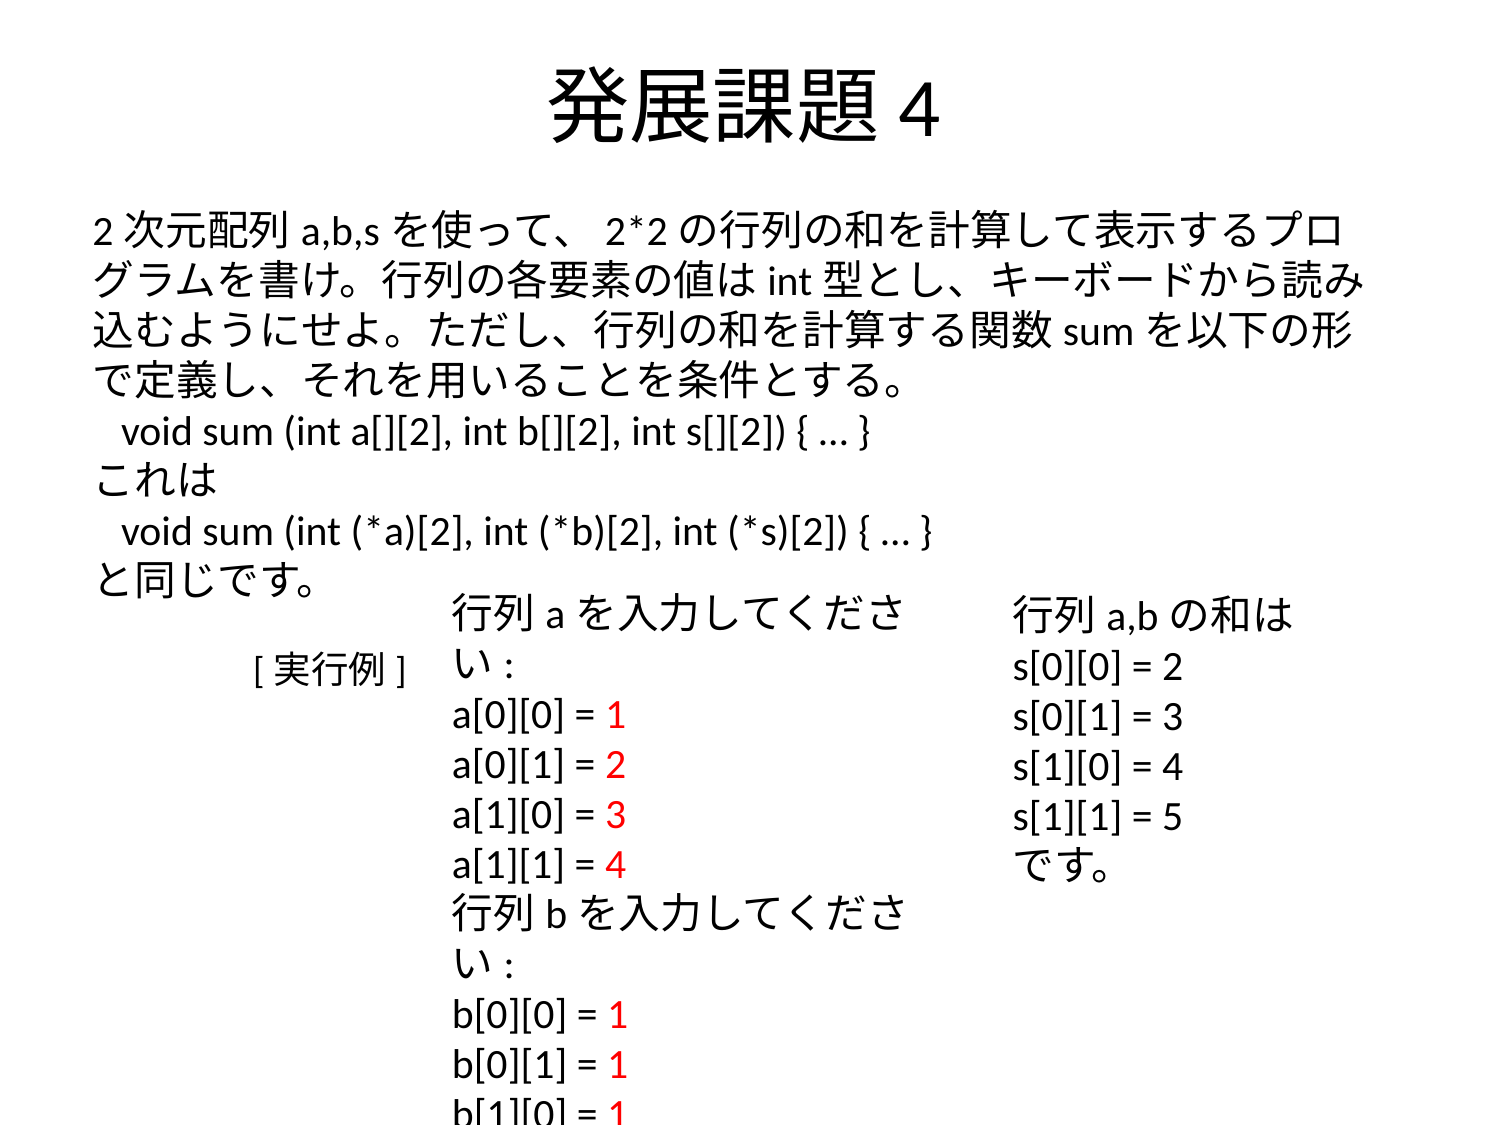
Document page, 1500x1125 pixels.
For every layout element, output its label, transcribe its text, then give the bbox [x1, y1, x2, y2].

title 発展課題4 [75, 45, 1412, 161]
text_box 行列aを入力してください: a[0][0] = 1 a[0][1] = 2 a[1][0] = 3 a[1][1] = 4 行列bを入力してください: b[0][0] = 1 b[0][1] = 1 b[1][0] = 1 b[1][1] = 1 [437, 579, 951, 1125]
text_box 2次元配列a,b,sを使って、2*2の行列の和を計算して表示するプログラムを書け。行列の各要素の値はint型とし、キーボードから読み込むようにせよ。ただし、行列の和を計算する関数sumを以下の形で定義し、それを用いることを条件とする。 void sum (int a[][2], int b[][2], int s[][2]) { … } これは void sum (int (*a)[2], int (*b)[2], int (*s)[2]) { … } と同じです。 [77, 196, 1400, 612]
text_box 行列a,bの和は s[0][0] = 2 s[0][1] = 3 s[1][0] = 4 s[1][1] = 5 です。 [998, 581, 1447, 897]
text_box [実行例] [238, 638, 422, 699]
